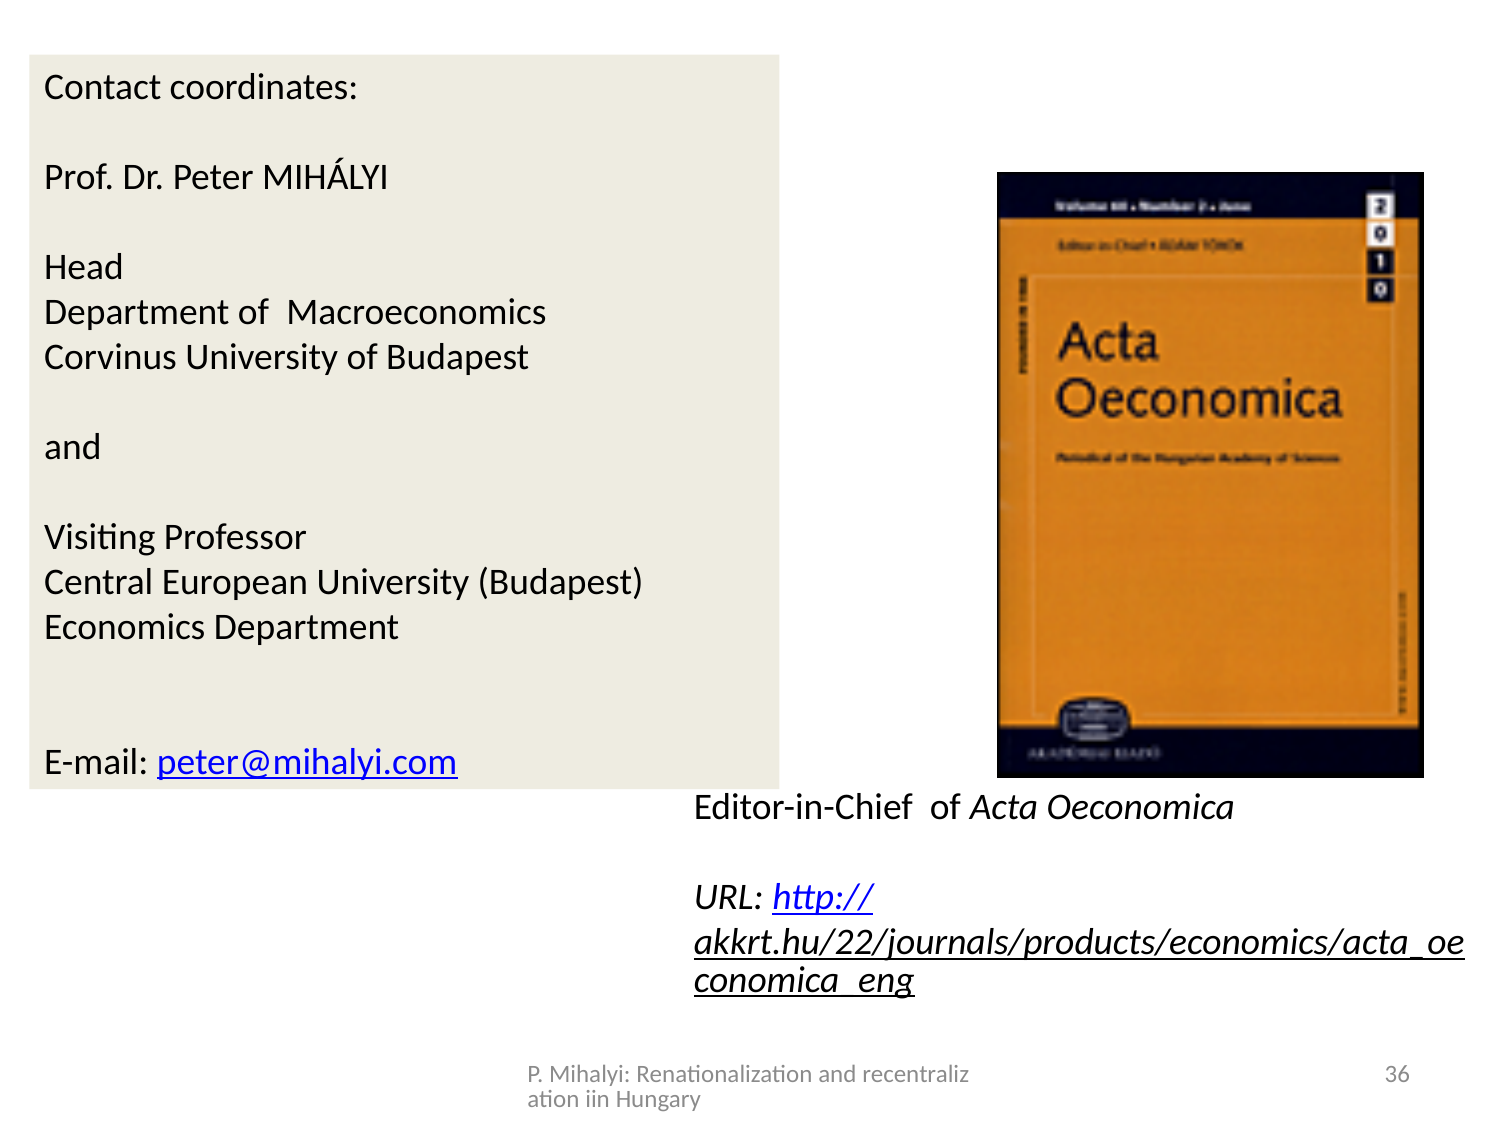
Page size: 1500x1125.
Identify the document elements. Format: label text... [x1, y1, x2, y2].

text_box Contact coordinates: Prof. Dr. Peter MIHÁLYI Head Department of Macroeconomics Corvinus University of Budapest and Visiting Professor Central European University (Budapest) Economics Department E-mail: peter@mihalyi.com [29, 54, 780, 790]
footer P. Mihalyi: Renationalization and recentralization iin Hungary [512, 1042, 988, 1103]
picture [997, 172, 1424, 778]
text_box Editor-in-Chief of Acta Oeconomica URL: http://akkrt.hu/22/journals/products/economics/acta_oeconomica_eng [679, 775, 1483, 1015]
slide_number 36 [1074, 1042, 1425, 1103]
